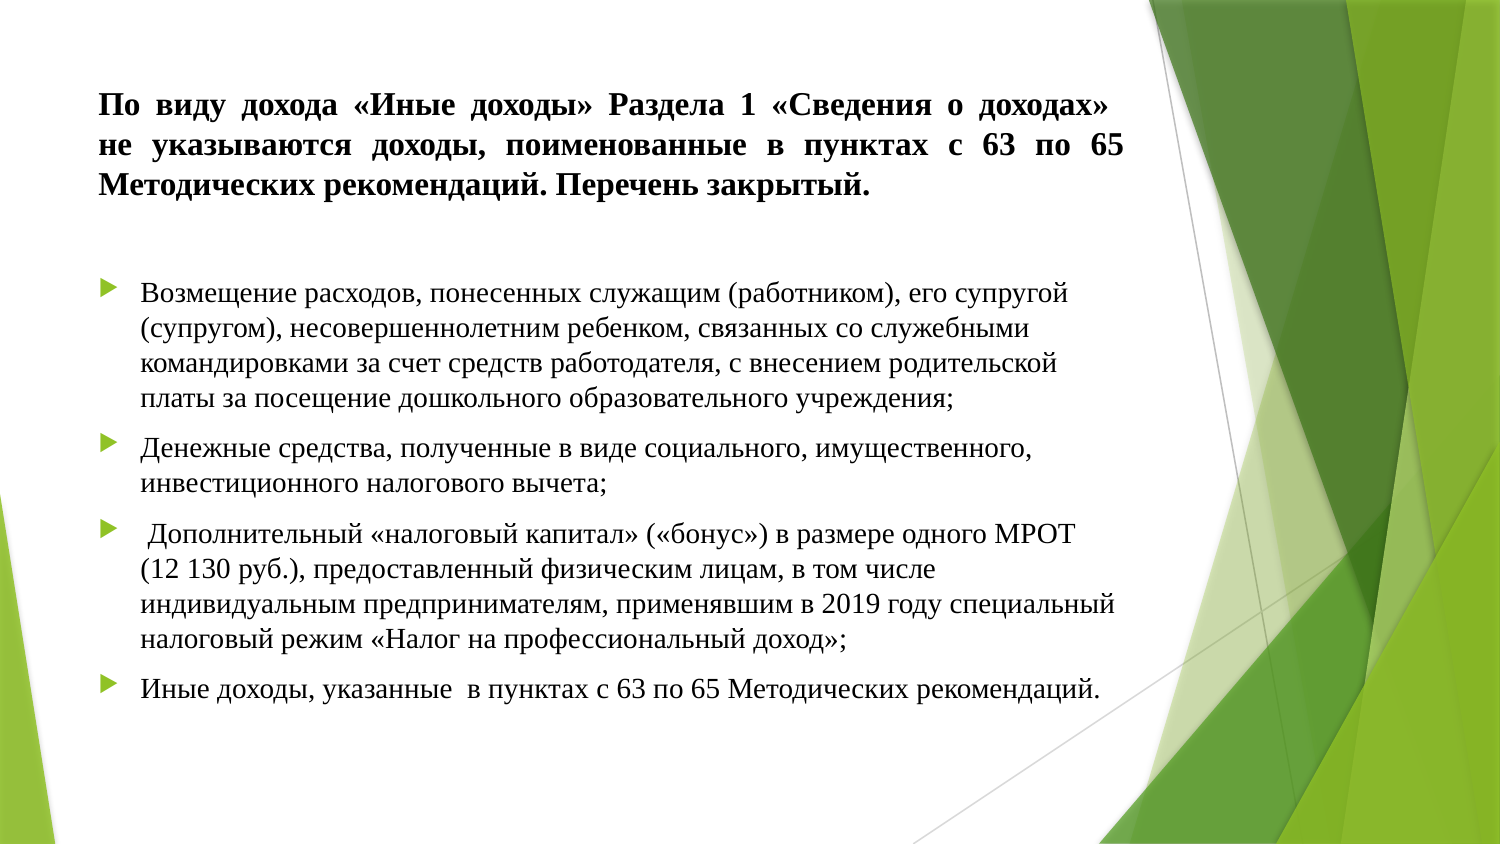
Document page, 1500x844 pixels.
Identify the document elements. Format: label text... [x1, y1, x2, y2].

title По виду дохода «Иные доходы» Раздела 1 «Сведения о доходах» не указываются доходы, поименованные в пунктах с 63 по 65 Методических рекомендаций. Перечень закрытый. [83, 75, 1141, 238]
list Возмещение расходов, понесенных служащим (работником), его супругой (супругом), несовершеннолетним ребенком, связанных со служебными командировками за счет средств работодателя, с внесением родительской платы за посещение дошкольного образовательного учреждения; Денежные средства, полученные в виде социального, имущественного, инвестиционного налогового вычета; Дополнительный «налоговый капитал» («бонус») в размере одного МРОТ (12 130 руб.), предоставленный физическим лицам, в том числе индивидуальным предпринимателям, применявшим в 2019 году специальный налоговый режим «Налог на профессиональный доход»; Иные доходы, указанные в пунктах с 63 по 65 Методических рекомендаций. [83, 265, 1141, 744]
